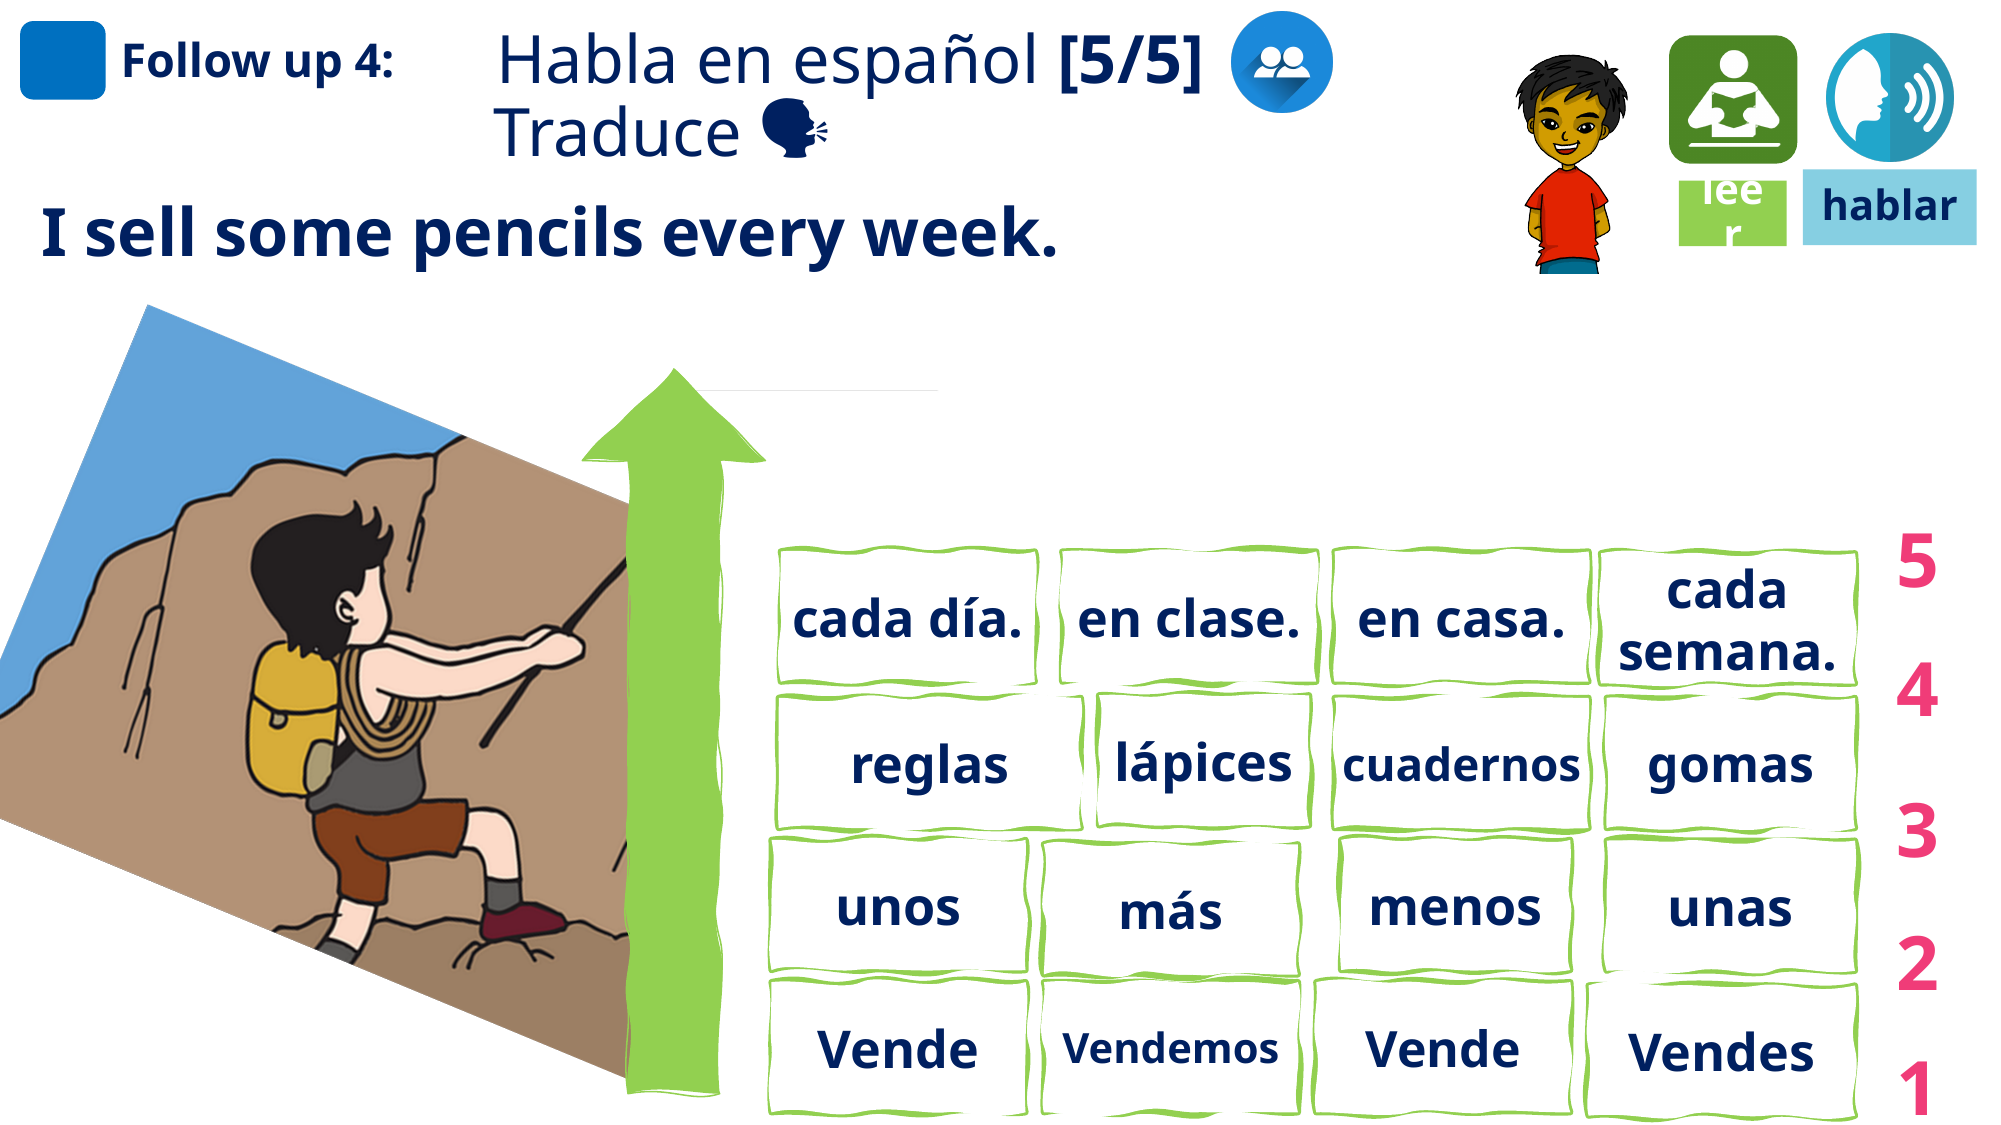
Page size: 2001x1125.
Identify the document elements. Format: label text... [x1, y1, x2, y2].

text_box lápices [1097, 693, 1312, 828]
picture [1496, 48, 1636, 274]
picture [1668, 35, 1798, 164]
text_box 1 [1881, 1025, 1956, 1087]
text_box en casa. [1331, 548, 1591, 686]
text_box cada día. [939, 548, 1037, 686]
text_box menos [1339, 836, 1572, 973]
text_box I sell some pencils every week. [26, 182, 1517, 278]
text_box Traduce 🗣 [478, 82, 848, 178]
text_box leer [1678, 180, 1787, 247]
picture [0, 303, 939, 1087]
text_box 2 [1881, 900, 1956, 962]
text_box más [1041, 841, 1300, 979]
text_box Habla en español [5/5] [481, 9, 1221, 105]
text_box Vende [768, 979, 1028, 1116]
text_box unos [939, 837, 1029, 973]
picture [1231, 11, 1333, 113]
text_box [627, 1087, 720, 1097]
picture [1825, 33, 1954, 162]
text_box cada semana. [1598, 550, 1857, 687]
text_box 4 [1881, 626, 1956, 688]
text_box [20, 21, 106, 100]
text_box 3 [1881, 767, 1956, 829]
text_box Vendes [1586, 981, 1857, 1120]
text_box cuadernos [1332, 694, 1591, 832]
text_box gomas [1604, 695, 1857, 832]
title Follow up 4: [105, 14, 473, 110]
text_box Vende [1313, 979, 1573, 1116]
text_box hablar [1802, 169, 1977, 246]
text_box Vendemos [1041, 978, 1301, 1117]
text_box reglas [939, 694, 1083, 831]
text_box unas [1603, 837, 1859, 974]
text_box en clase. [1059, 548, 1319, 686]
text_box 5 [1881, 497, 2000, 559]
